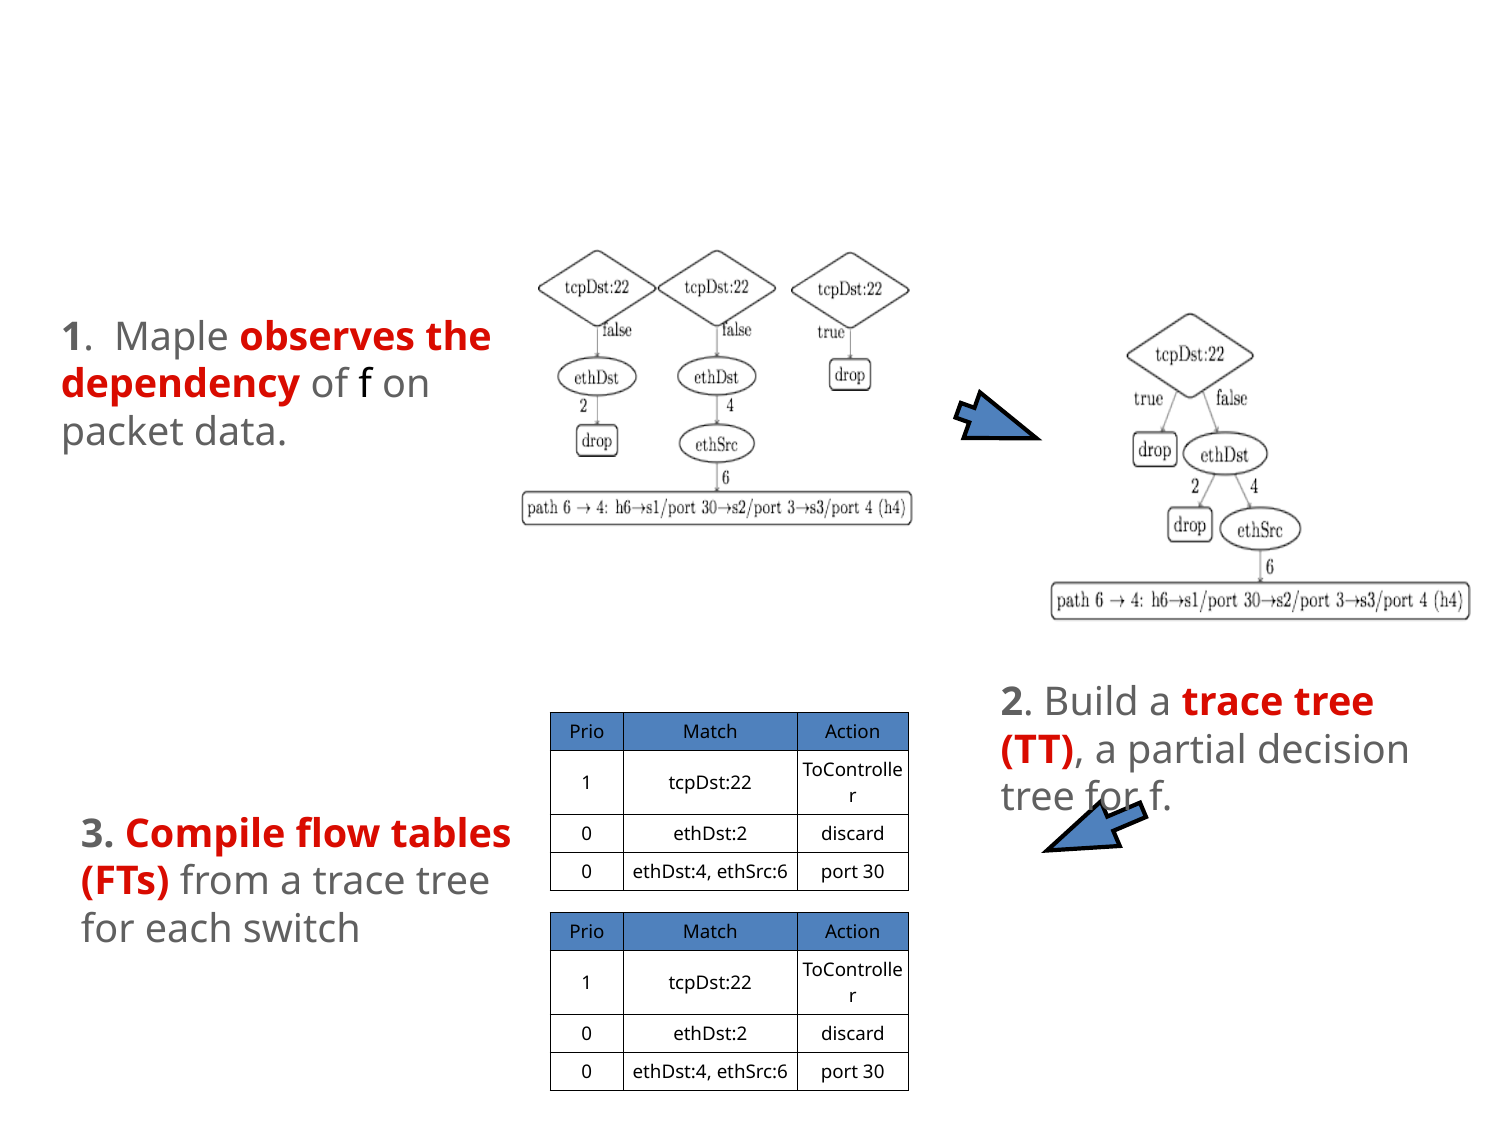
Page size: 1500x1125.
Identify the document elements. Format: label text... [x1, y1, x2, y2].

table_header Prio [551, 913, 623, 950]
table_header Action [798, 713, 908, 750]
table_cell ethDst:2 [624, 1015, 797, 1052]
text_box [955, 392, 1037, 439]
table_header Match [624, 713, 797, 750]
table_cell port 30 [798, 1053, 908, 1090]
table_cell discard [798, 1015, 908, 1052]
table_cell 0 [551, 815, 623, 852]
table_cell ethDst:4, ethSrc:6 [624, 853, 797, 890]
text_box 3. Compile flow tables (FTs) from a trace tree for each switch [80, 798, 524, 950]
table_cell 0 [551, 1053, 623, 1090]
table_cell 0 [551, 1015, 623, 1052]
picture [1049, 312, 1471, 623]
table_header Action [798, 913, 908, 950]
text_box 2. Build a trace tree (TT), a partial decision tree for f. [1000, 693, 1458, 819]
table_cell 1 [551, 951, 623, 1014]
table_cell ToController [798, 751, 908, 814]
table_cell port 30 [798, 853, 908, 890]
table_cell ethDst:2 [624, 815, 797, 852]
table_cell ToController [798, 951, 908, 1014]
table_header Prio [551, 713, 623, 750]
text_box [1046, 819, 1142, 851]
table_cell 1 [551, 751, 623, 814]
table_cell tcpDst:22 [624, 951, 797, 1014]
table_cell 0 [551, 853, 623, 890]
text_box 1. Maple observes the dependency of f on packet data. [60, 268, 516, 454]
table_cell discard [798, 815, 908, 852]
table_header Match [624, 913, 797, 950]
table_cell tcpDst:22 [624, 751, 797, 814]
table_cell ethDst:4, ethSrc:6 [624, 1053, 797, 1090]
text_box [521, 249, 913, 527]
